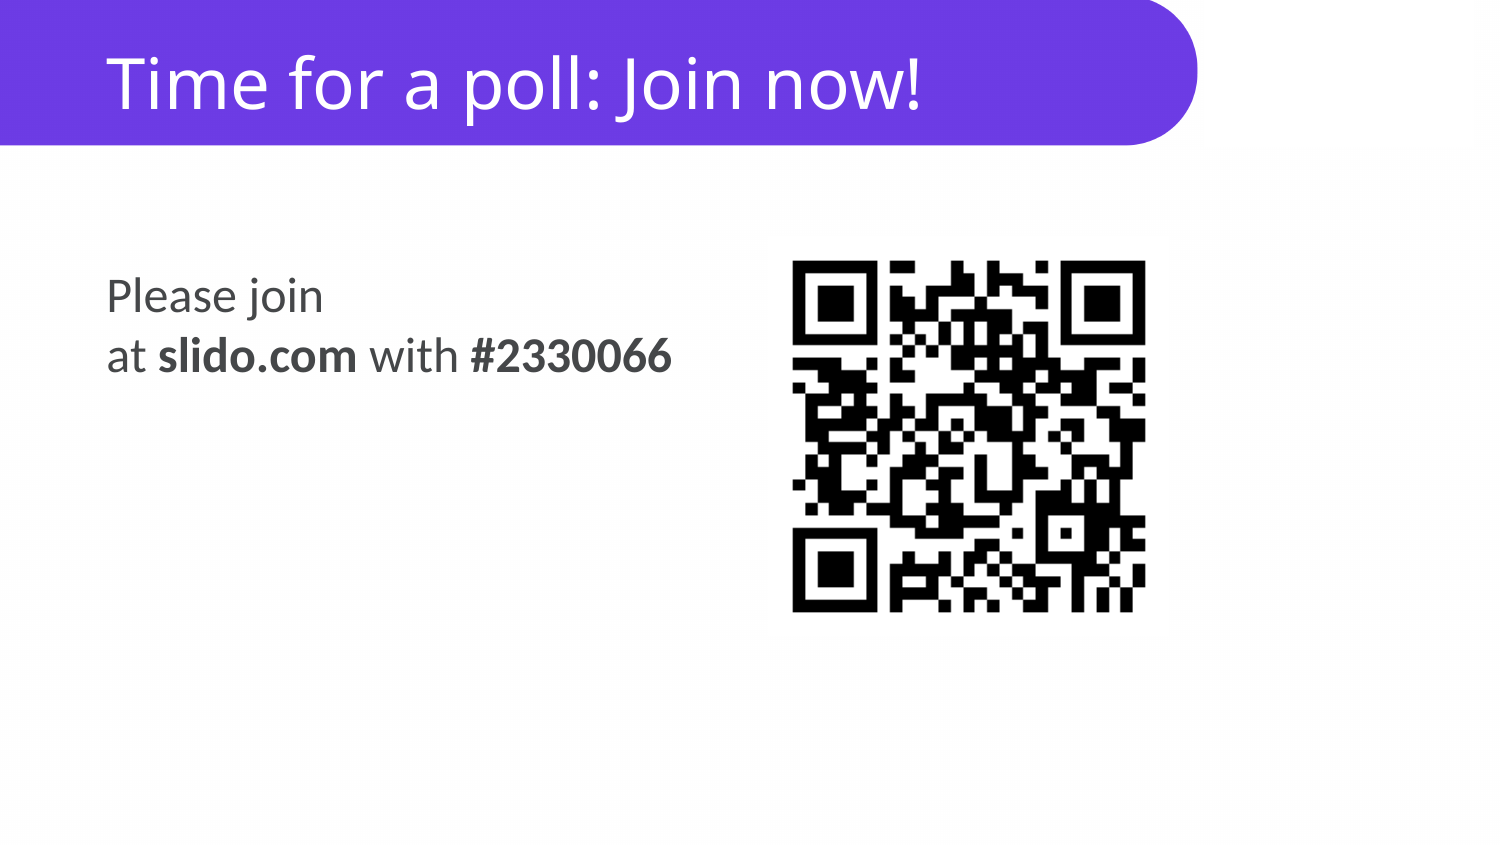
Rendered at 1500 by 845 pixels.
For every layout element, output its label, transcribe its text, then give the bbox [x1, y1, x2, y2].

picture [0, 0, 1500, 845]
text_box Please join at slido.com with #2330066 [91, 255, 750, 390]
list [768, 236, 1169, 637]
title Time for a poll: Join now! [91, 30, 1386, 143]
